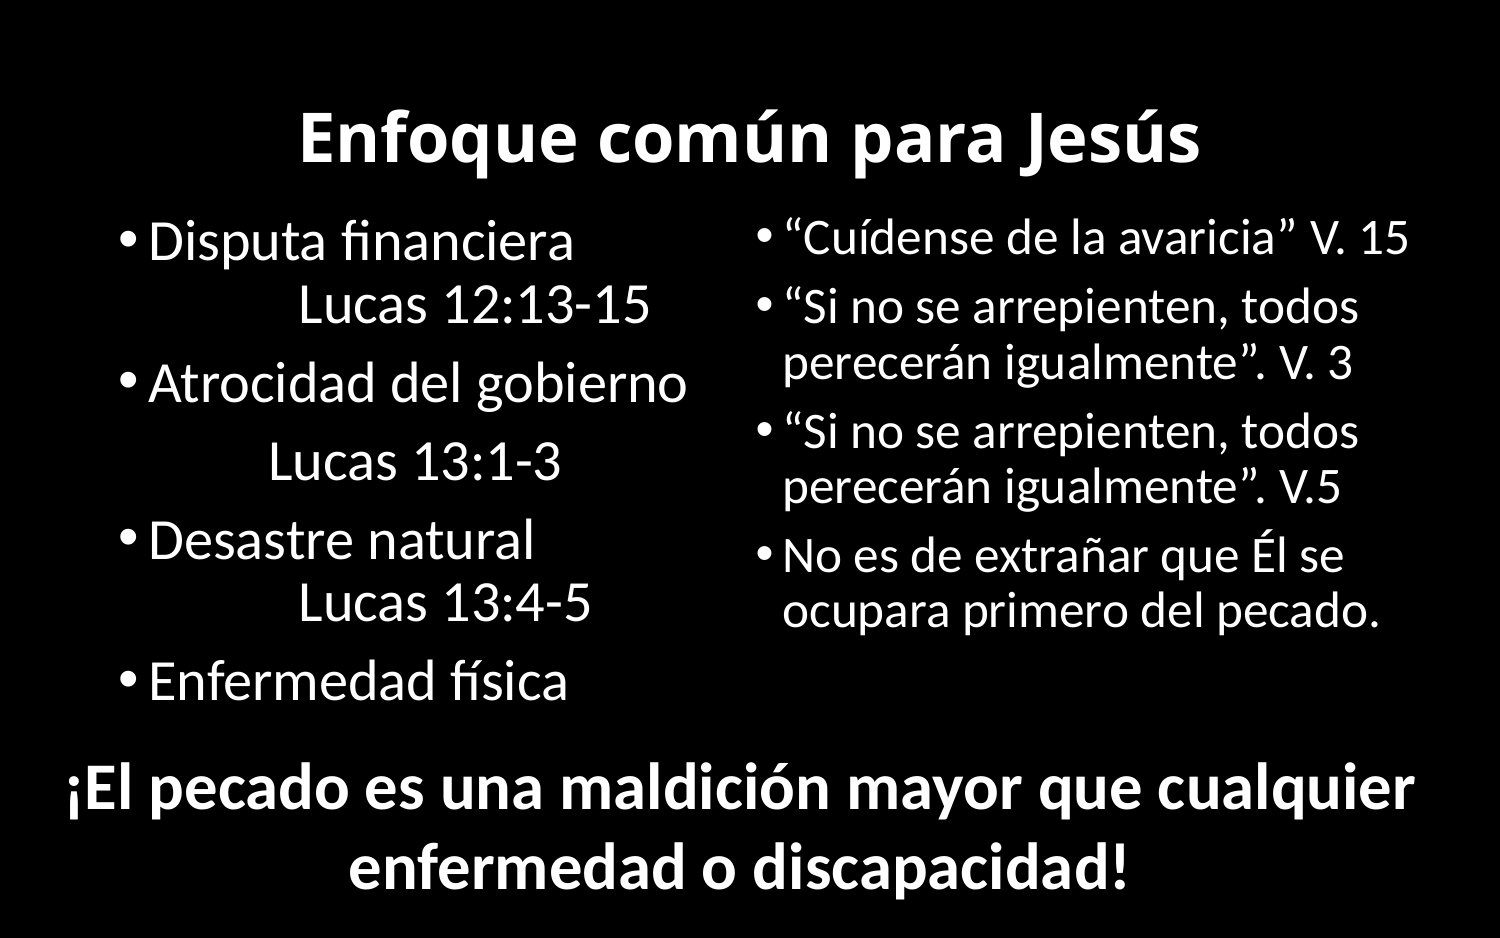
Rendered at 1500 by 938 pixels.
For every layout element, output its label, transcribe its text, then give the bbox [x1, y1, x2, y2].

list Disputa financiera Lucas 12:13-15 Atrocidad del gobierno Lucas 13:1-3 Desastre natural Lucas 13:4-5 Enfermedad física [103, 203, 740, 770]
list “Cuídense de la avaricia” V. 15 “Si no se arrepienten, todos perecerán igualmente”. V. 3 “Si no se arrepienten, todos perecerán igualmente”. V.5 No es de extrañar que Él se ocupara primero del pecado. [740, 203, 1448, 770]
title Enfoque común para Jesús [103, 49, 1397, 203]
text_box ¡El pecado es una maldición mayor que cualquier enfermedad o discapacidad! [0, 770, 1481, 876]
